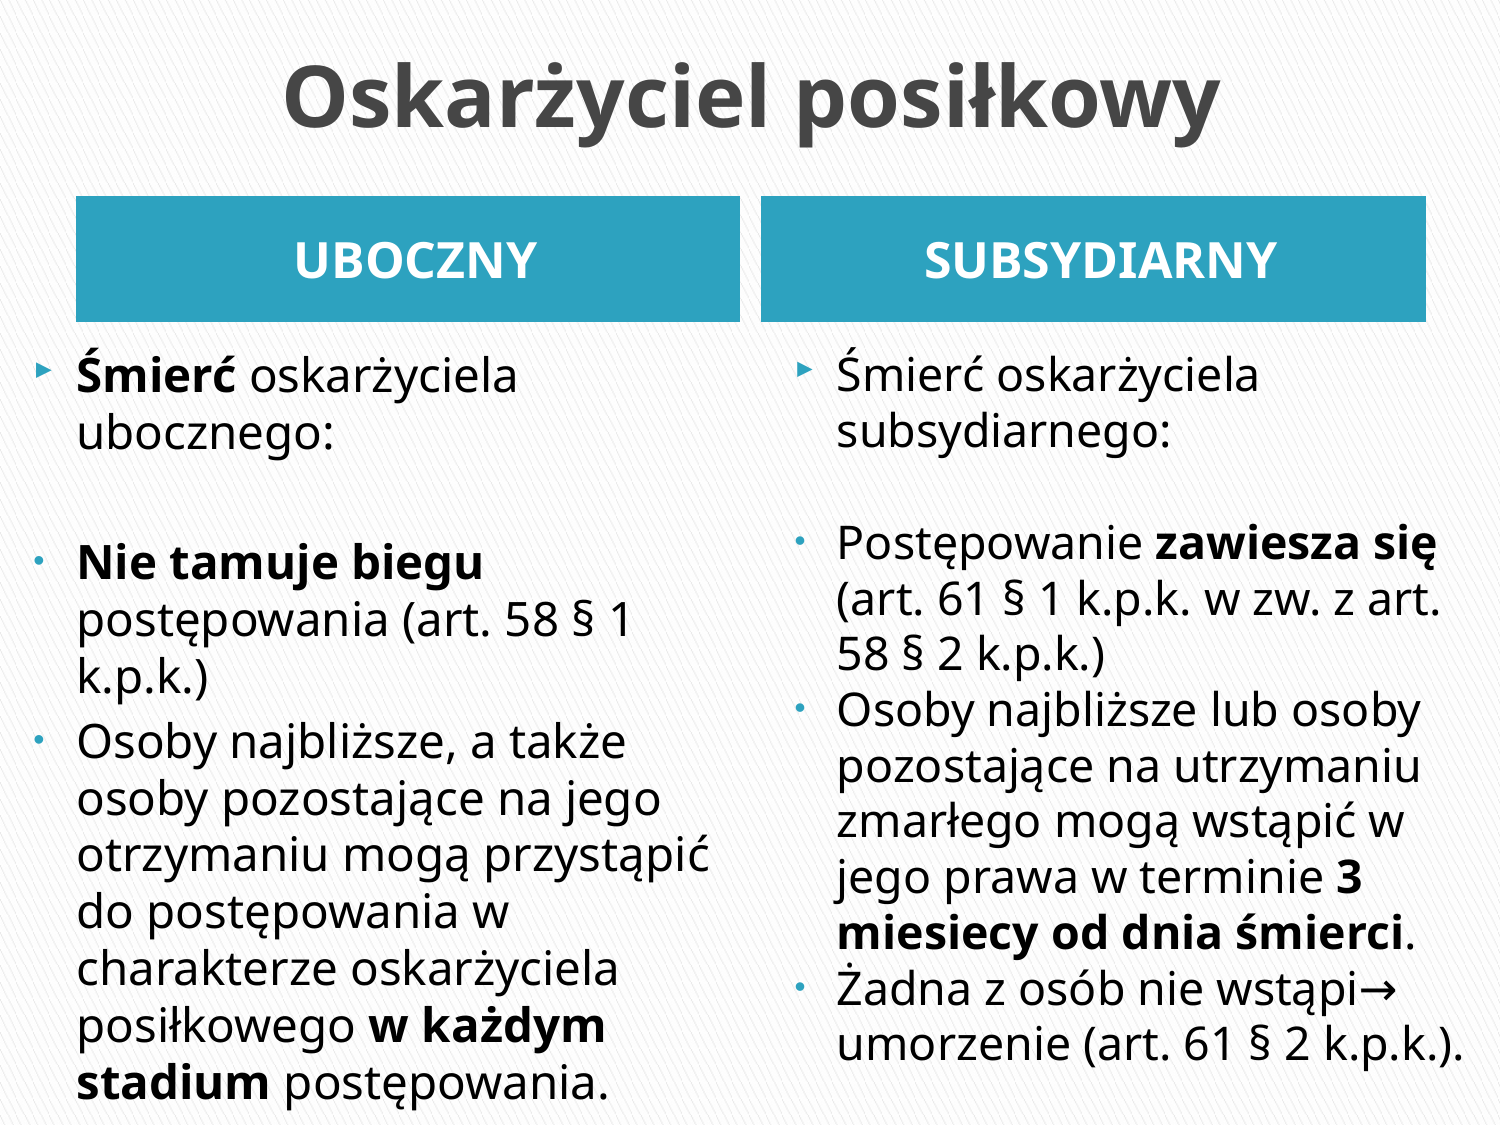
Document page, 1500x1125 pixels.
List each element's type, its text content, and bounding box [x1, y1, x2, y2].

list SUBSYDIARNY [761, 196, 1426, 322]
title Oskarżyciel posiłkowy [76, 0, 1427, 188]
list Śmierć oskarżyciela subsydiarnego: Postępowanie zawiesza się (art. 61 § 1 k.p.k. w zw. z art. 58 § 2 k.p.k.) Osoby najbliższe lub osoby pozostające na utrzymaniu zmarłego mogą wstąpić w jego prawa w terminie 3 miesiecy od dnia śmierci. Żadna z osób nie wstąpi→ umorzenie (art. 61 § 2 k.p.k.). [761, 338, 1483, 1125]
list Śmierć oskarżyciela ubocznego: Nie tamuje biegu postępowania (art. 58 § 1 k.p.k.) Osoby najbliższe, a także osoby pozostające na jego otrzymaniu mogą przystąpić do postępowania w charakterze oskarżyciela posiłkowego w każdym stadium postępowania. [0, 338, 752, 1125]
list UBOCZNY [76, 196, 740, 322]
